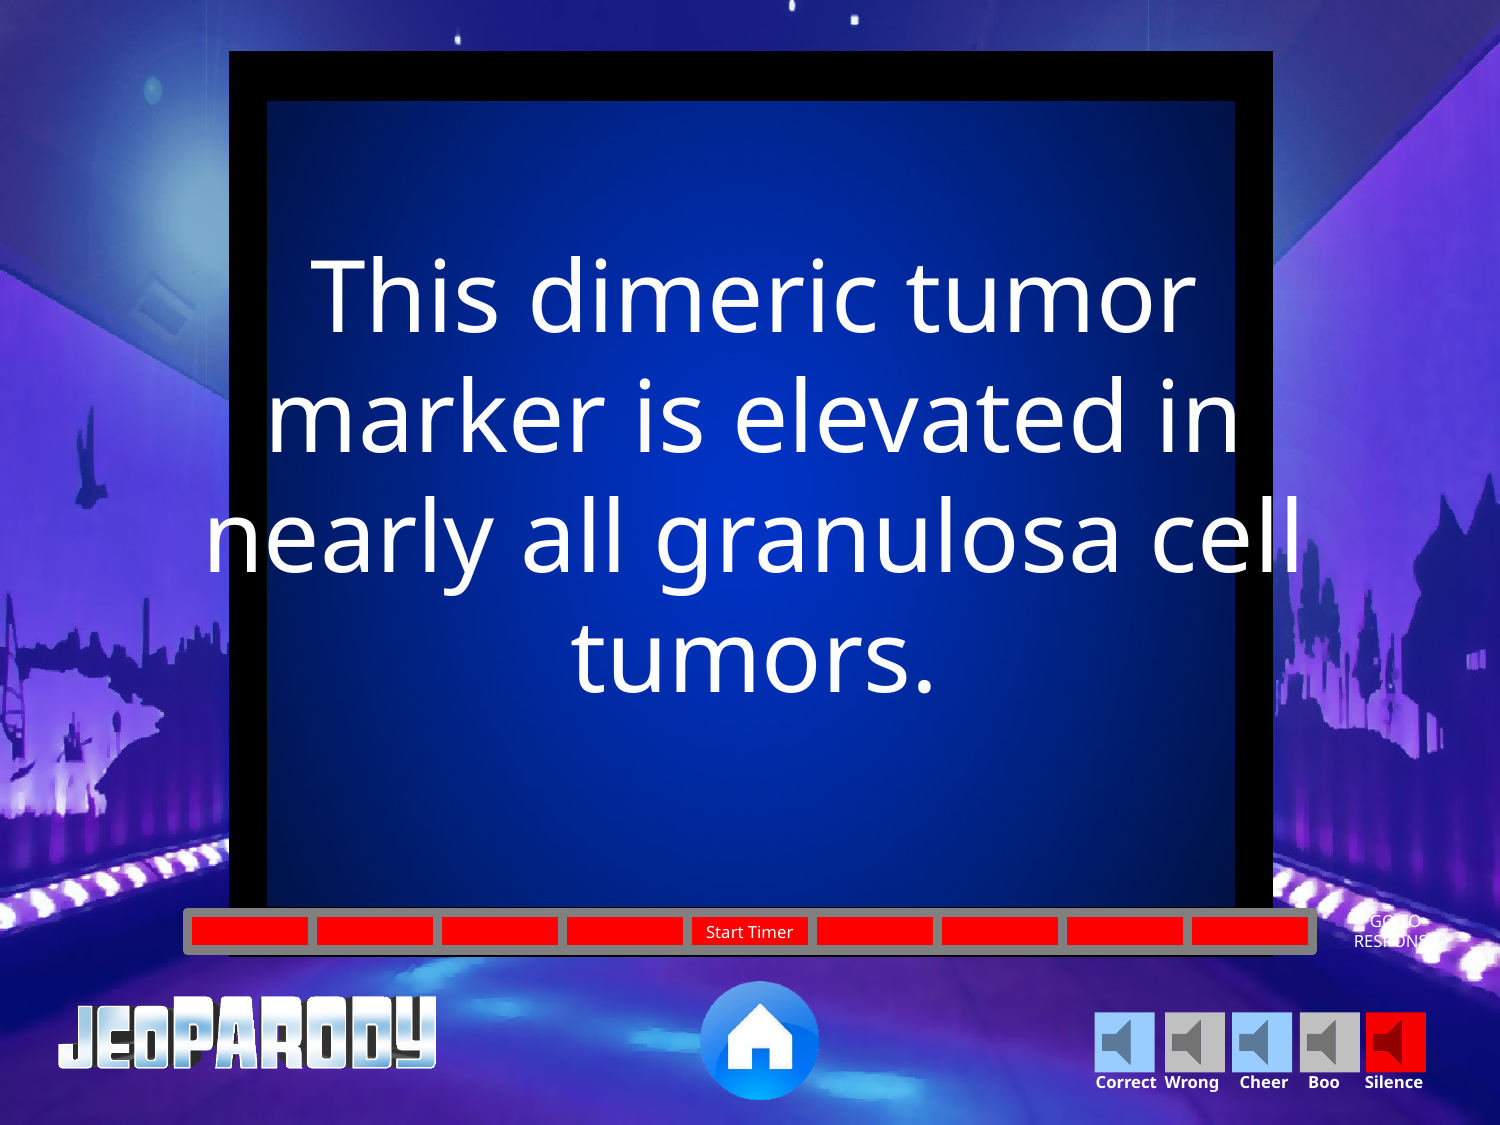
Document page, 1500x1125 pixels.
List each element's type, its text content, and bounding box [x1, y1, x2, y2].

picture [0, 0, 1500, 1125]
text_box This dimeric tumor marker is elevated in nearly all granulosa cell tumors. [133, 224, 1375, 720]
